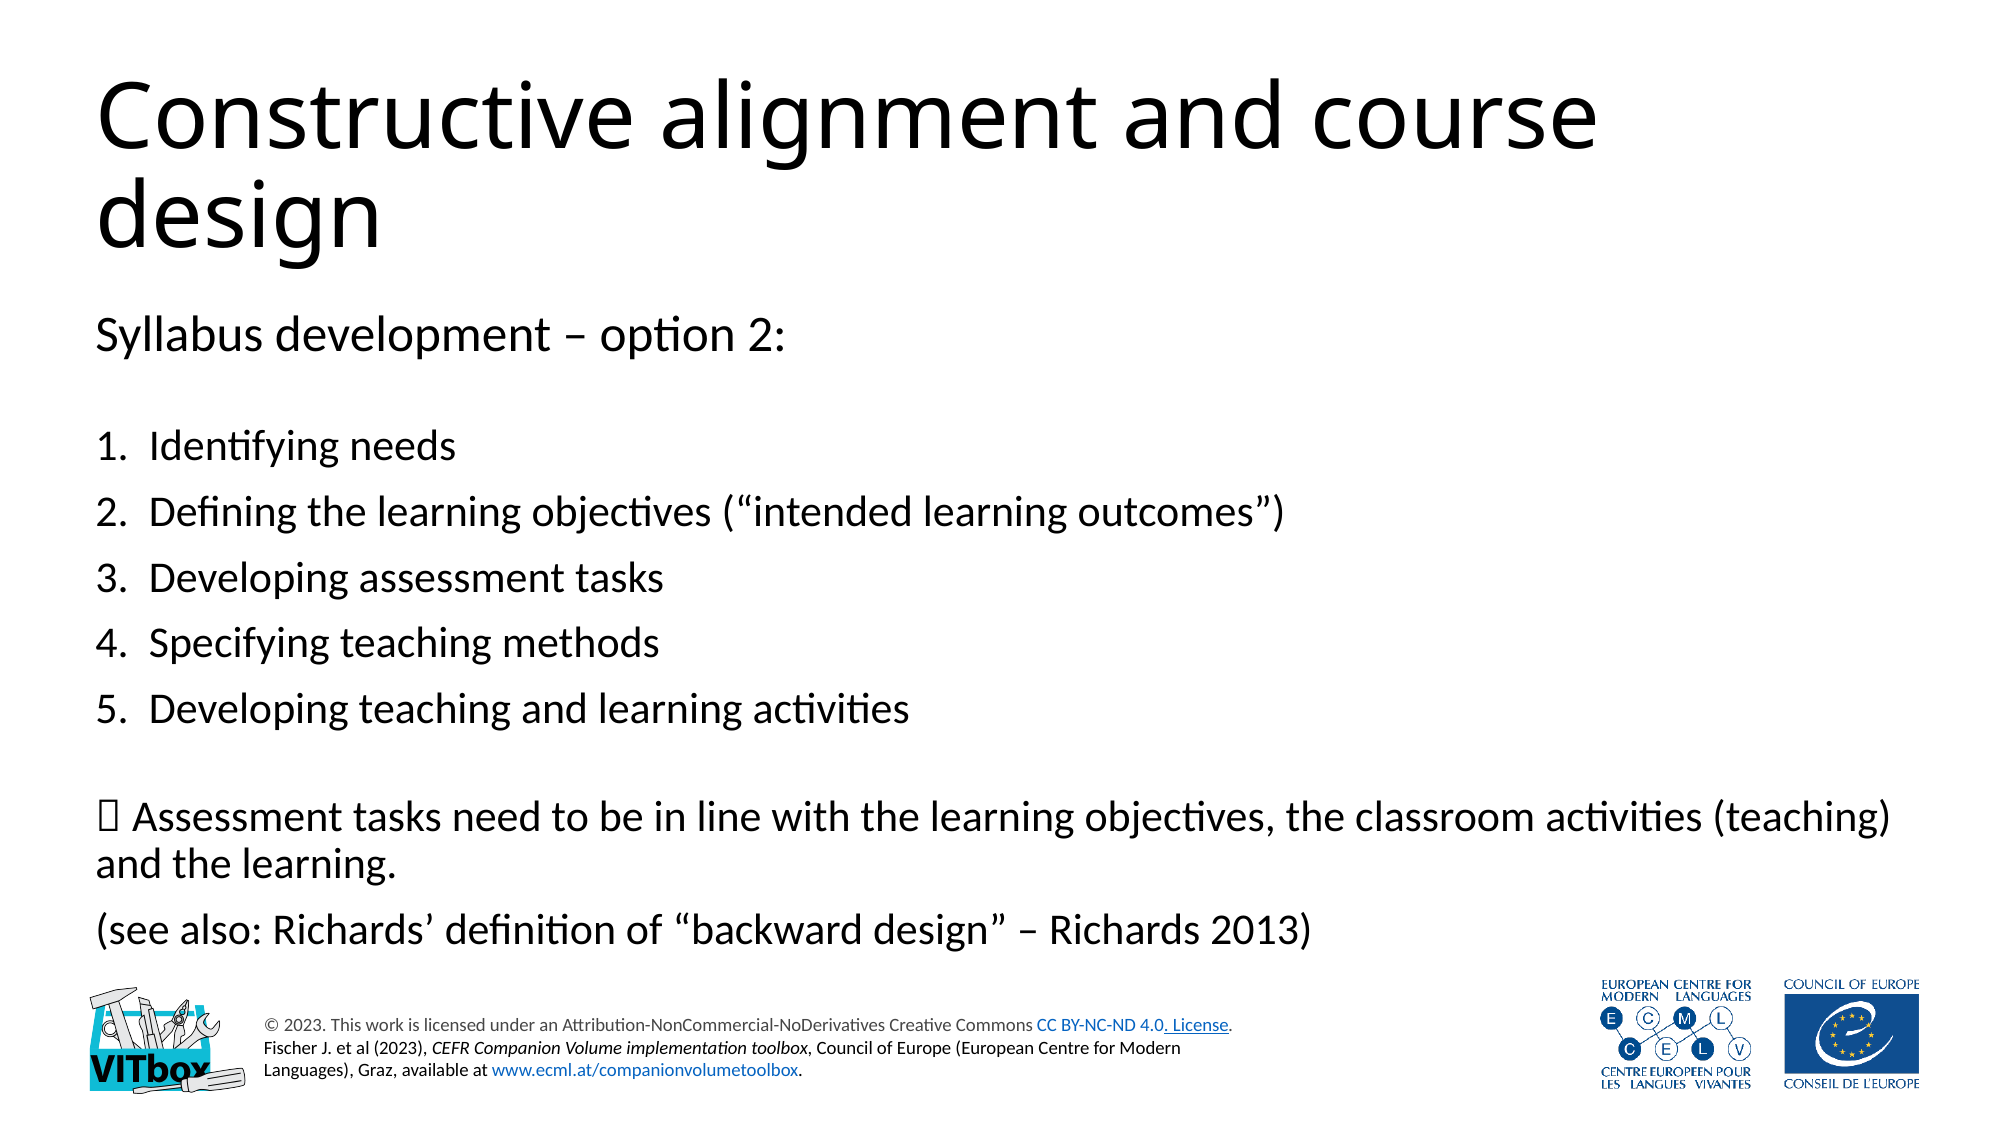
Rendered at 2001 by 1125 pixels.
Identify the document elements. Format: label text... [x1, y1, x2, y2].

picture [1599, 978, 1921, 1089]
picture [80, 985, 249, 1095]
title Constructive alignment and course design [80, 59, 1921, 278]
list Syllabus development – option 2: Identifying needs Defining the learning objectives (“intended learning outcomes”) Developing assessment tasks Specifying teaching methods Developing teaching and learning activities  Assessment tasks need to be in line with the learning objectives, the classroom activities (teaching) and the learning. (see also: Richards’ definition of “backward design” – Richards 2013) [80, 299, 1921, 964]
